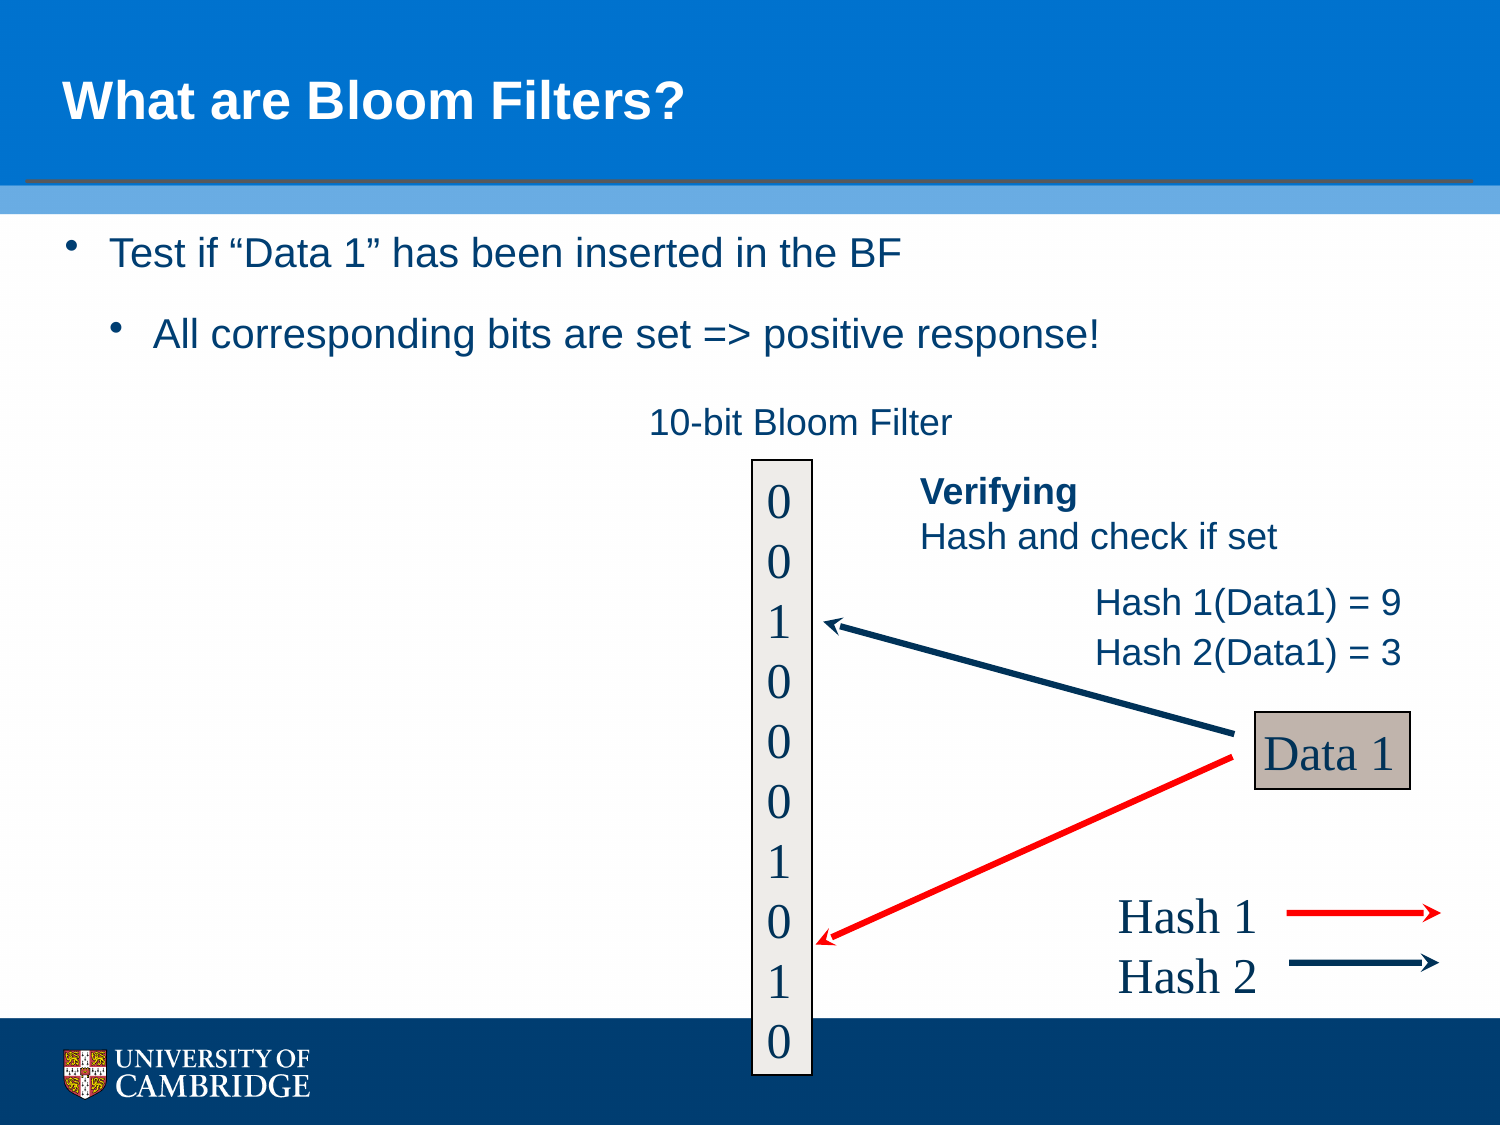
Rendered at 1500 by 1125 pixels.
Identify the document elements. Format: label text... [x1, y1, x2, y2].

text_box 10-bit Bloom Filter [648, 398, 953, 444]
text_box [25, 179, 1474, 184]
text_box 0 0 1 0 0 0 1 0 1 0 [752, 460, 813, 1075]
text_box [1428, 906, 1442, 920]
list Test if “Data 1” has been inserted in the BF All corresponding bits are set => positive response! [64, 225, 1436, 420]
text_box Data 1 [1255, 712, 1411, 790]
picture [0, 0, 1500, 1125]
text_box [823, 618, 837, 631]
text_box [815, 933, 830, 946]
text_box Hash 1 Hash 2 [1109, 874, 1273, 1012]
text_box Hash 1(Data1) = 9 [1094, 577, 1403, 623]
text_box Hash 2(Data1) = 3 [1094, 627, 1403, 673]
text_box [1426, 956, 1440, 969]
text_box Verifying Hash and check if set [919, 467, 1278, 558]
title What are Bloom Filters? [62, 65, 1438, 136]
